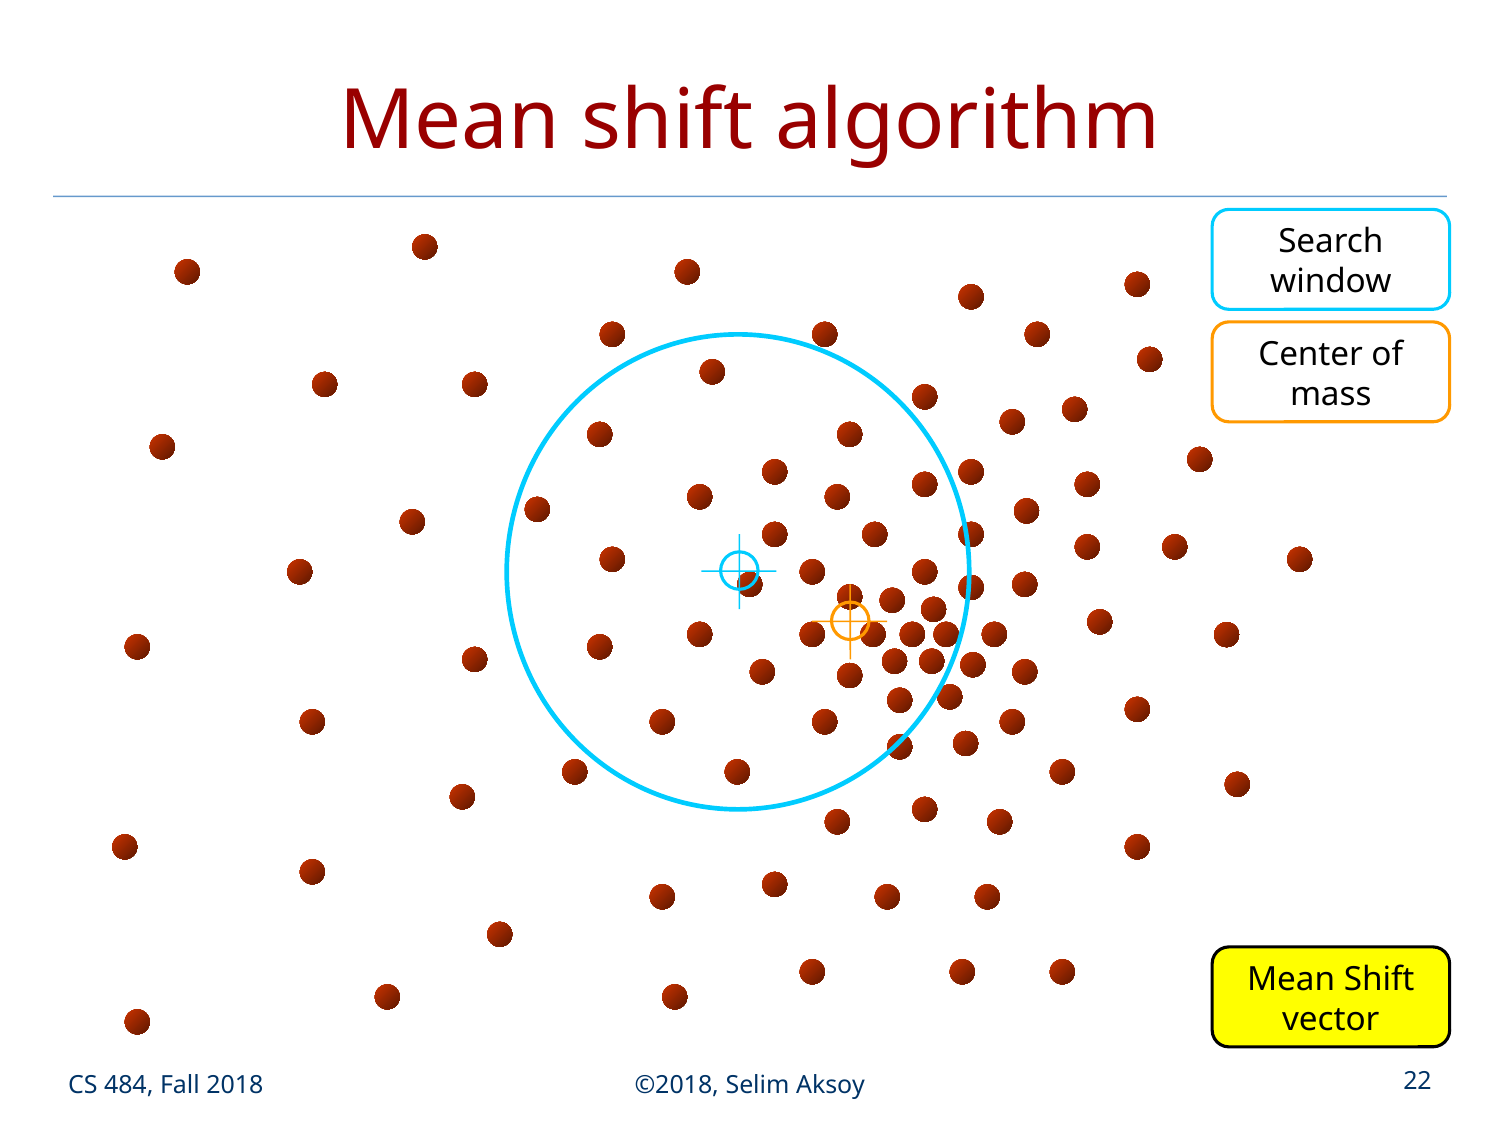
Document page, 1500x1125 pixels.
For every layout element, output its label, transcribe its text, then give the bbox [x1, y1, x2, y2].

text_box [462, 371, 488, 397]
text_box [1049, 759, 1075, 785]
text_box [999, 409, 1025, 435]
text_box [1287, 546, 1313, 572]
text_box [1024, 321, 1050, 347]
text_box [1014, 498, 1040, 524]
text_box [449, 784, 475, 810]
text_box [299, 859, 325, 885]
slide_number 22 [1134, 1052, 1448, 1107]
slide_number CS 484, Fall 2018 [52, 1052, 366, 1107]
text_box [1124, 834, 1150, 860]
text_box [1124, 696, 1150, 722]
text_box [1074, 471, 1100, 497]
text_box [975, 735, 979, 752]
text_box Center of mass [1212, 321, 1450, 422]
text_box [649, 884, 675, 910]
text_box [1012, 571, 1038, 597]
text_box [824, 818, 850, 835]
text_box [312, 371, 338, 397]
text_box [174, 259, 200, 285]
text_box [915, 818, 934, 822]
text_box [1074, 534, 1100, 560]
text_box [662, 984, 688, 1010]
text_box [1062, 396, 1088, 422]
text_box [874, 884, 900, 910]
text_box [975, 652, 986, 678]
text_box [462, 646, 488, 672]
text_box [1187, 446, 1213, 472]
text_box [124, 1009, 150, 1035]
text_box [762, 871, 788, 897]
text_box [112, 834, 138, 860]
text_box Mean Shift vector [1212, 946, 1450, 1047]
text_box [949, 959, 975, 985]
text_box [1012, 659, 1038, 685]
text_box [999, 709, 1025, 735]
text_box [149, 434, 175, 460]
footer ©2018, Selim Aksoy [511, 1052, 988, 1107]
text_box [399, 509, 425, 535]
text_box [1049, 959, 1075, 985]
text_box [799, 959, 825, 985]
text_box [958, 284, 984, 310]
text_box [1124, 271, 1150, 297]
text_box [975, 522, 984, 547]
text_box [1162, 534, 1188, 560]
text_box Search window [1212, 209, 1450, 310]
text_box [287, 559, 313, 585]
title Mean shift algorithm [53, 31, 1447, 173]
text_box [374, 984, 400, 1010]
text_box [975, 575, 984, 600]
text_box [981, 621, 1007, 647]
text_box [412, 234, 438, 260]
text_box [299, 709, 325, 735]
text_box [811, 584, 888, 660]
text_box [506, 334, 970, 810]
text_box [600, 321, 625, 332]
text_box [987, 809, 1013, 835]
text_box [1214, 622, 1240, 648]
text_box [975, 460, 984, 484]
text_box [974, 884, 1000, 910]
text_box [1137, 346, 1163, 372]
text_box [124, 634, 150, 660]
text_box [674, 259, 700, 285]
text_box [1087, 609, 1113, 635]
text_box [487, 921, 513, 947]
text_box [1224, 771, 1250, 797]
text_box [812, 321, 837, 332]
